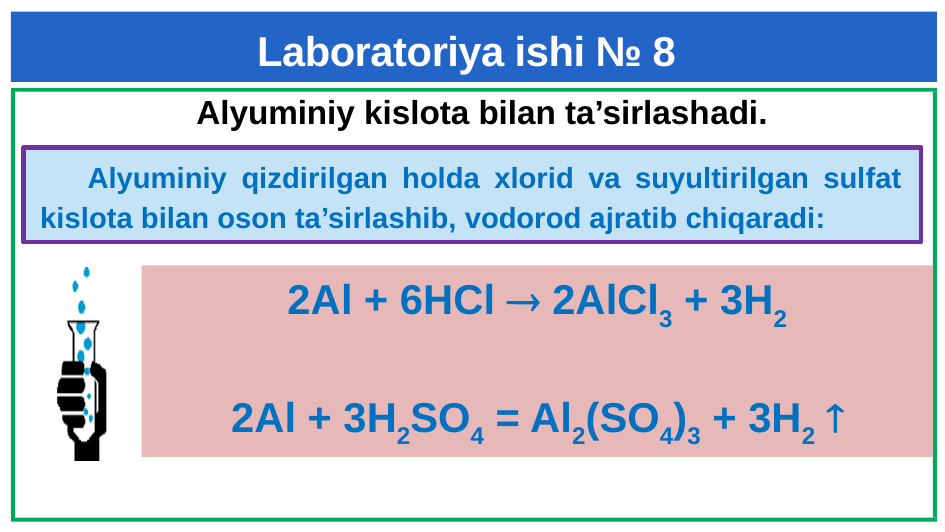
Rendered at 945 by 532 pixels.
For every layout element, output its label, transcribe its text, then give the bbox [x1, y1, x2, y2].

text_box Alyuminiy kislota bilan ta’sirlashadi. [181, 83, 792, 139]
text_box Alyuminiy qizdirilgan holda xlorid va suyultirilgan sulfat kislota bilan oson ta’sirlashib, vodorod ajratib chiqaradi: [23, 147, 922, 242]
text_box 2Al + 6HCl ® 2AlCl3 + 3H2 2Al + 3H2SO4 = Al2(SO4)3 + 3H2 ­ [141, 265, 934, 457]
title Laboratoriya ishi № 8 [11, 21, 922, 85]
picture [23, 267, 140, 461]
